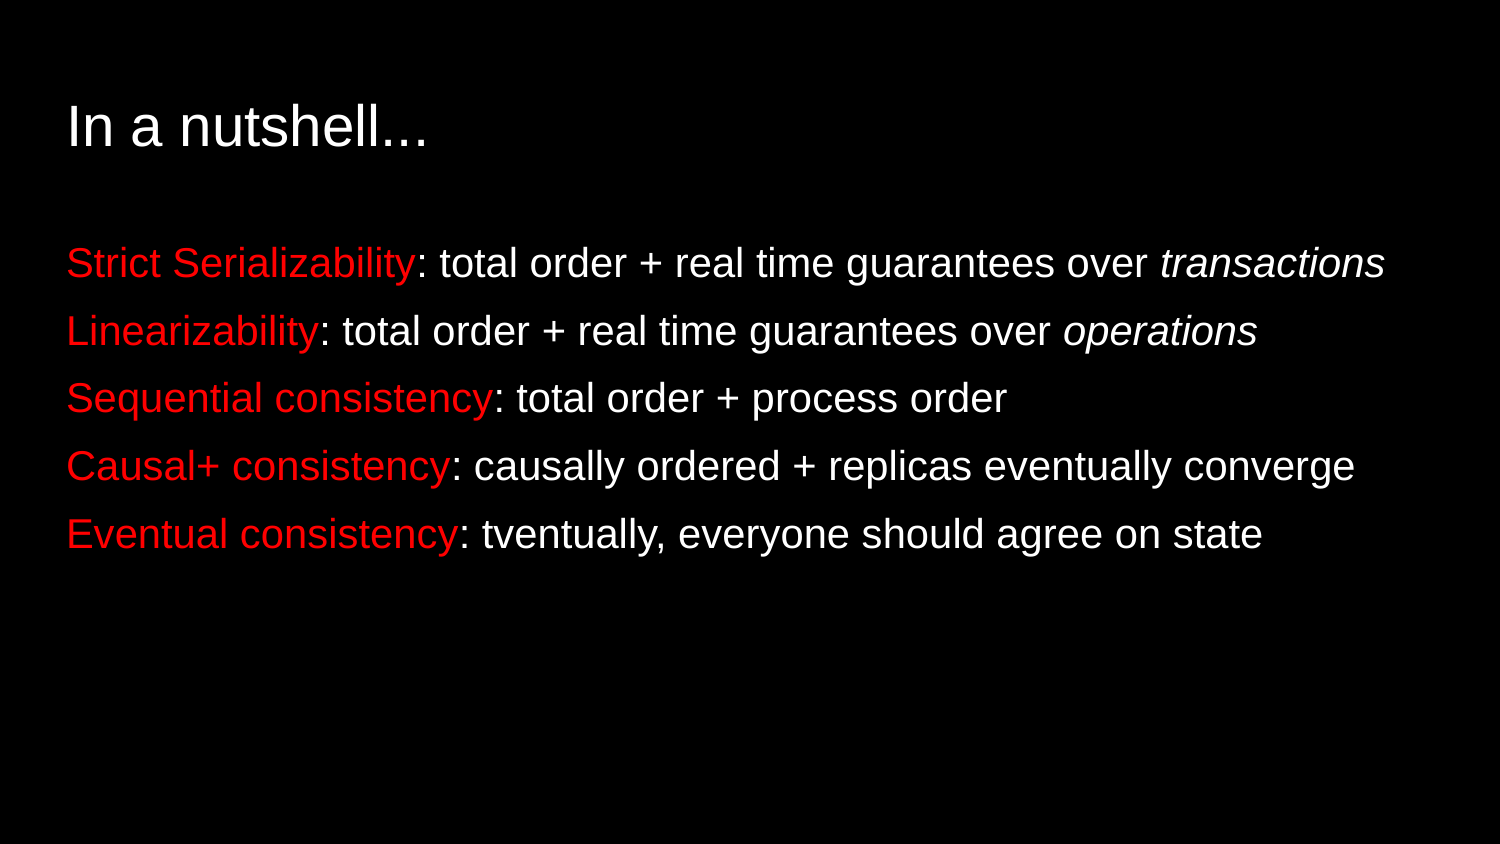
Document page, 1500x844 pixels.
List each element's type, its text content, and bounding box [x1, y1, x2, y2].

list Strict Serializability: total order + real time guarantees over transactions Linearizability: total order + real time guarantees over operations Sequential consistency: total order + process order Causal+ consistency: causally ordered + replicas eventually converge Eventual consistency: tventually, everyone should agree on state [51, 212, 1449, 737]
title In a nutshell... [51, 72, 1449, 167]
